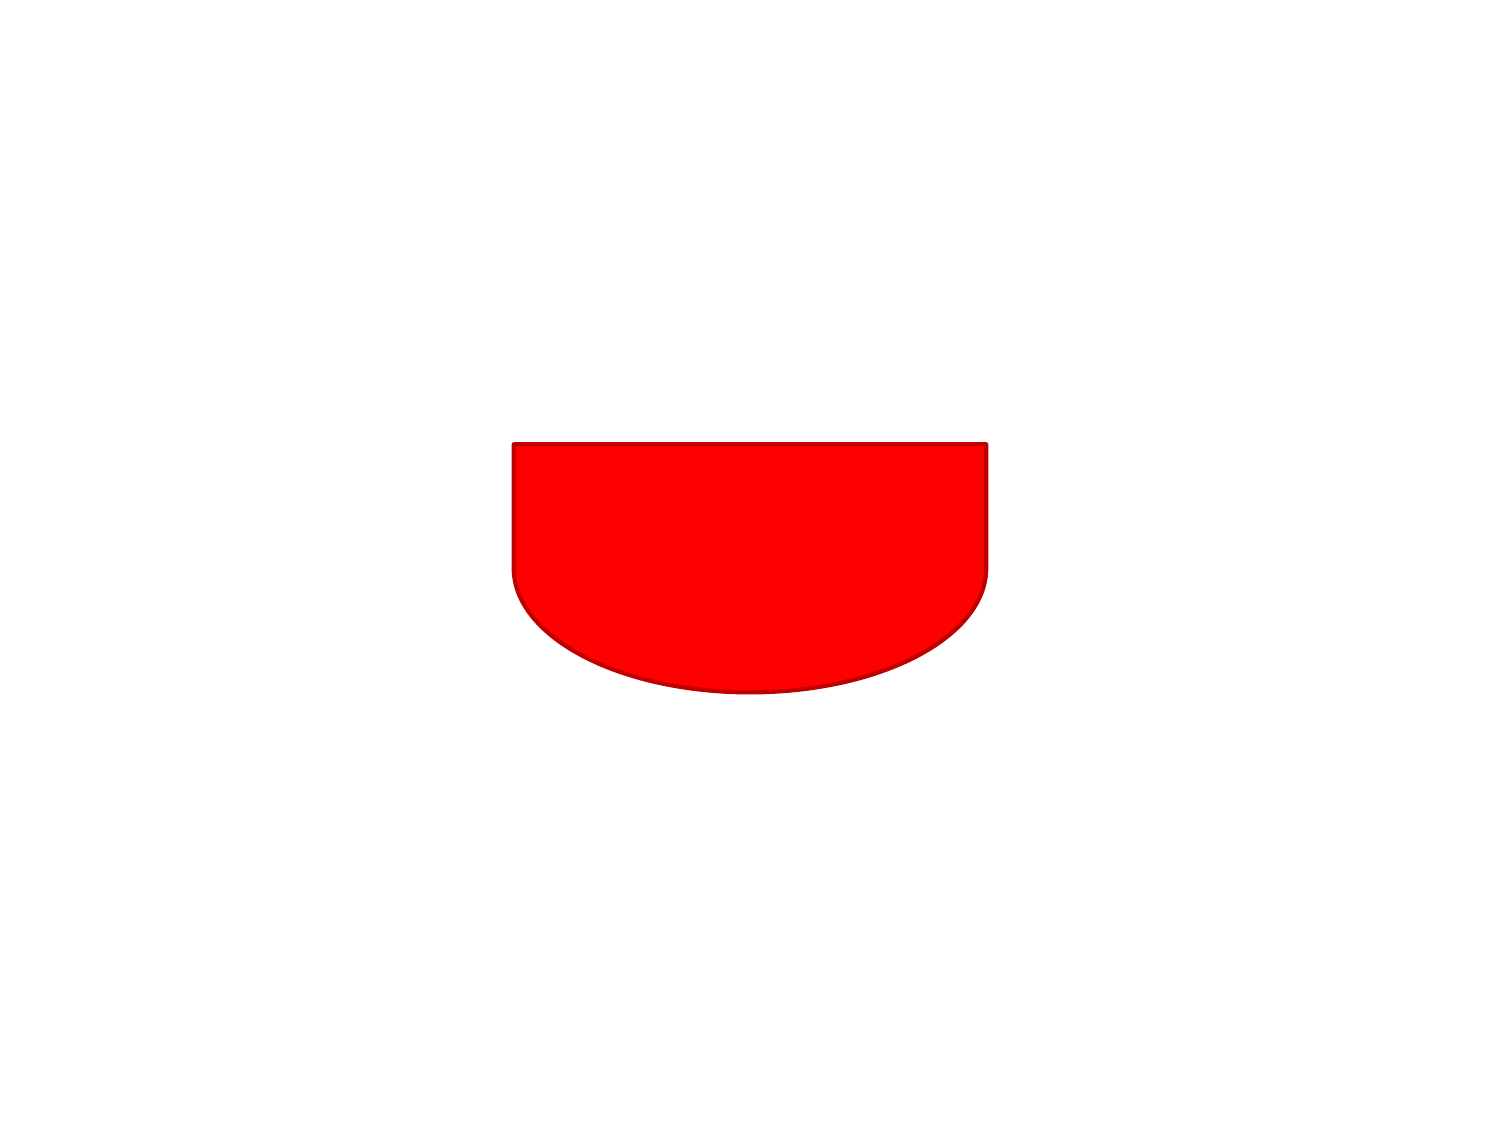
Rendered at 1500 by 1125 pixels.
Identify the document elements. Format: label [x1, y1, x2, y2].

text_box [511, 442, 989, 695]
